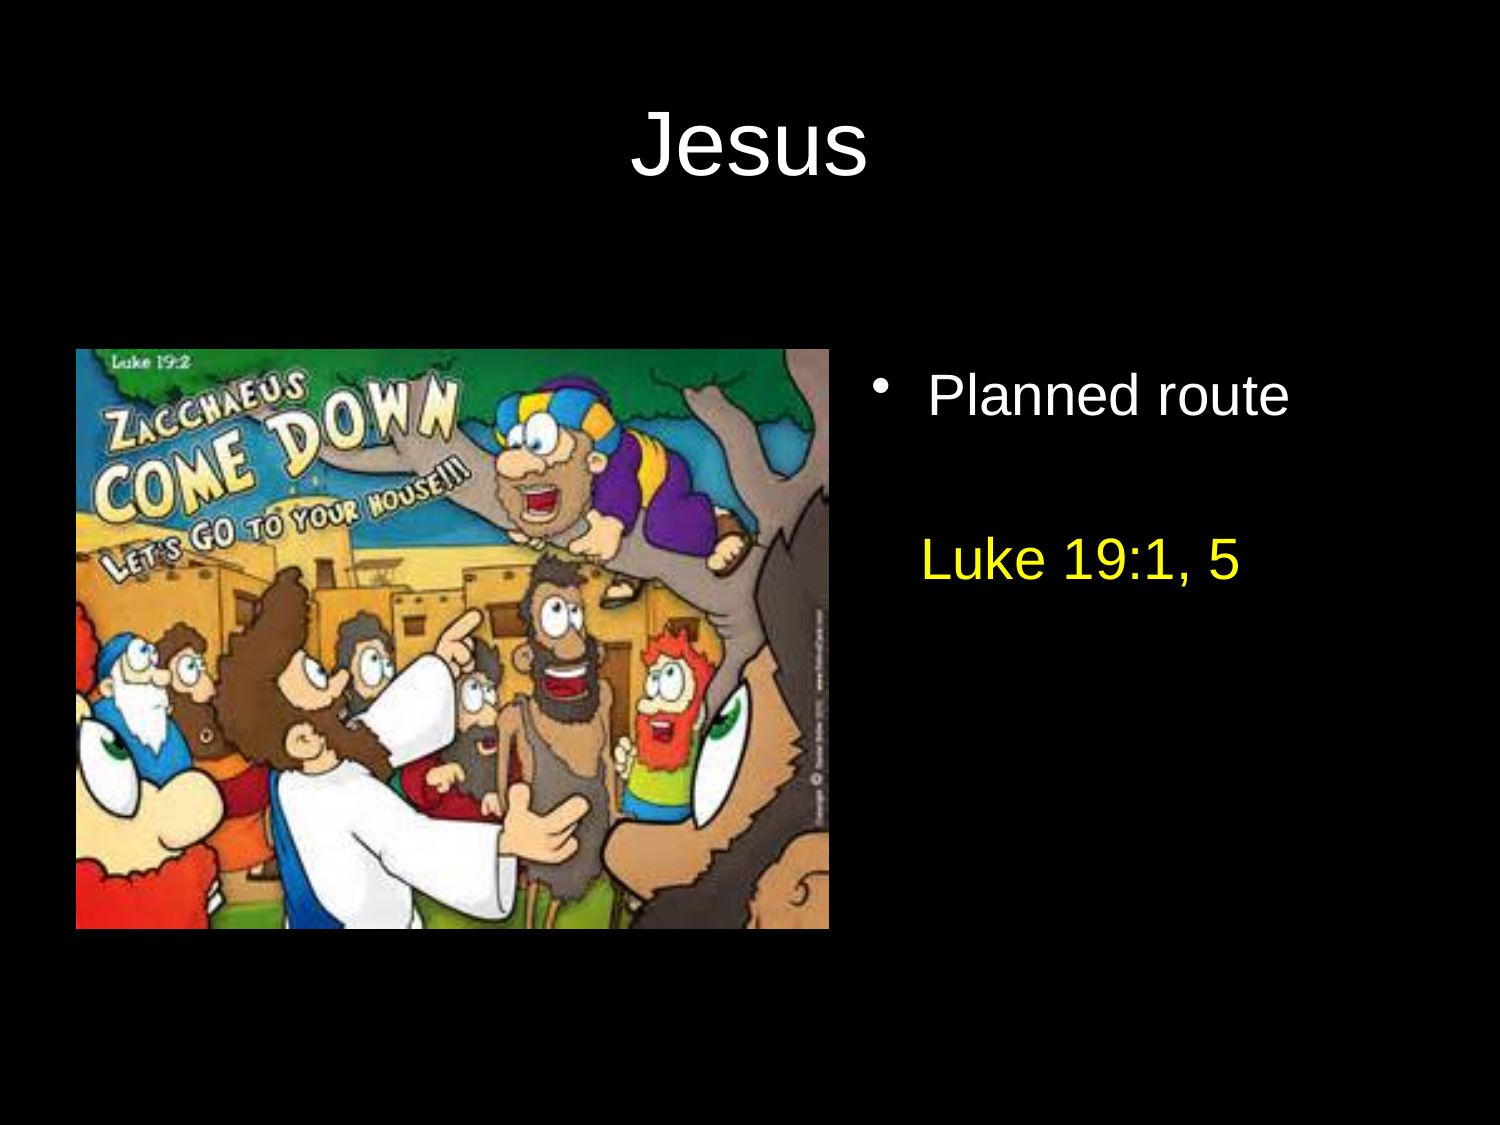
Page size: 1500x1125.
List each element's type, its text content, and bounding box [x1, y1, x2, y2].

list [76, 349, 829, 929]
title Jesus [75, 45, 1425, 233]
list Planned route Luke 19:1, 5 [856, 350, 1459, 1125]
